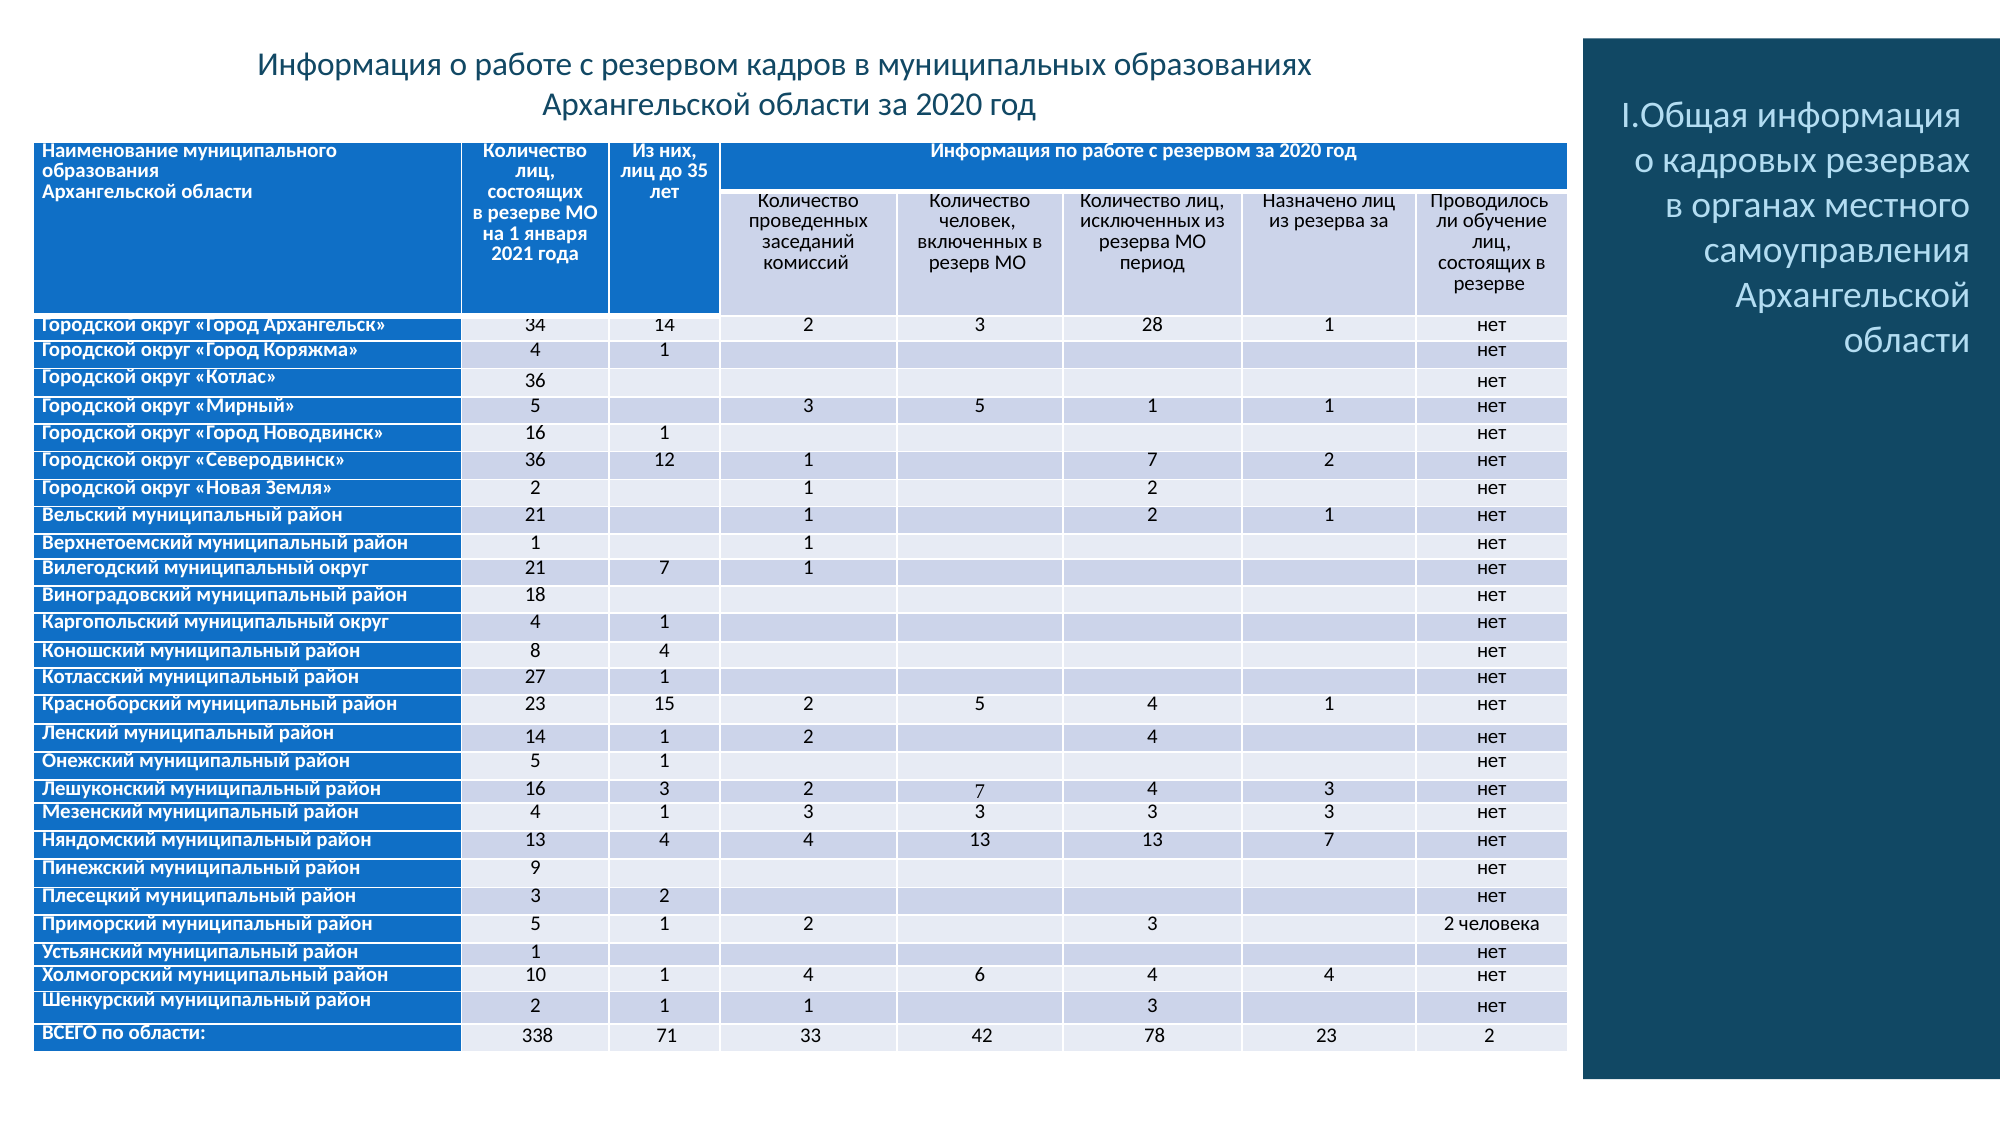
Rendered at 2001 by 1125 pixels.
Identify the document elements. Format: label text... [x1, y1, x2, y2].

text_box Информация о работе с резервом кадров в муниципальных образованиях Архангельской области за 2020 год [36, 34, 1543, 130]
table_cell 7 [610, 560, 719, 585]
table_cell [610, 507, 719, 533]
table_cell [1243, 916, 1415, 942]
table_cell 4 [1064, 725, 1241, 751]
table_cell Вилегодский муниципальный округ [34, 560, 461, 585]
table_cell Шенкурский муниципальный район [34, 992, 461, 1023]
table_cell [1243, 480, 1415, 506]
table_cell 6 [898, 967, 1062, 991]
table_cell [1064, 753, 1241, 779]
table_cell 3 [610, 781, 719, 802]
table_cell Городской округ «Мирный» [34, 398, 461, 423]
table_cell нет [1417, 587, 1567, 612]
table_cell Приморский муниципальный район [34, 916, 461, 942]
table_cell 28 [1064, 317, 1241, 340]
table_cell 2 [462, 480, 608, 506]
table_cell [898, 944, 1062, 965]
table_cell Онежский муниципальный район [34, 753, 461, 779]
table_cell 78 [1064, 1025, 1241, 1051]
table_cell 2 [721, 781, 896, 802]
table_header Из них, лиц до 35 лет [610, 143, 719, 313]
table_cell Количество лиц, исключенных из резерва МО период [1064, 194, 1241, 315]
table_cell 1 [1243, 398, 1415, 423]
table_cell Вельский муниципальный район [34, 507, 461, 533]
table_cell [721, 425, 896, 451]
table_cell 34 [462, 319, 608, 340]
table_cell Количество проведенных заседаний комиссий [721, 194, 896, 315]
table_cell нет [1417, 560, 1567, 585]
table_cell нет [1417, 452, 1567, 479]
table_cell 3 [1064, 992, 1241, 1023]
table_cell 1 [610, 342, 719, 368]
table_cell Красноборский муниципальный район [34, 696, 461, 723]
table_cell 2 [721, 317, 896, 340]
table_cell нет [1417, 753, 1567, 779]
table_cell [610, 398, 719, 423]
table_cell [898, 369, 1062, 396]
table_cell 1 [721, 992, 896, 1023]
table_cell 1 [610, 916, 719, 942]
text_box [1582, 37, 2000, 1080]
table_cell [1243, 560, 1415, 585]
table_cell Количество человек, включенных в резерв МО [898, 194, 1062, 315]
table_cell 1 [462, 535, 608, 558]
table_cell [1243, 888, 1415, 914]
table_cell [1064, 587, 1241, 612]
table_cell 1 [610, 753, 719, 779]
table_cell 21 [462, 507, 608, 533]
table_cell [721, 369, 896, 396]
table_cell нет [1417, 425, 1567, 451]
table_cell [898, 725, 1062, 751]
table_cell 1 [1243, 507, 1415, 533]
table_cell Ленский муниципальный район [34, 725, 461, 751]
table_cell [1064, 425, 1241, 451]
table_cell [1064, 369, 1241, 396]
table_cell 2 [721, 725, 896, 751]
table_cell 3 [898, 317, 1062, 340]
table_cell [898, 643, 1062, 667]
table_cell [610, 944, 719, 965]
table_cell Пинежский муниципальный район [34, 860, 461, 887]
table_cell 1 [610, 967, 719, 991]
table_cell 2 [610, 888, 719, 914]
table_cell 5 [462, 753, 608, 779]
table_cell [610, 480, 719, 506]
table_cell [721, 587, 896, 612]
table_cell нет [1417, 725, 1567, 751]
table_cell [721, 860, 896, 887]
table_cell 1 [721, 452, 896, 479]
table_cell 3 [721, 398, 896, 423]
table_cell 1 [610, 614, 719, 641]
table_cell [1064, 643, 1241, 667]
table_cell 12 [610, 452, 719, 479]
table_cell [1064, 669, 1241, 694]
table_cell [1064, 614, 1241, 641]
table_cell [1243, 860, 1415, 887]
table_cell 4 [1064, 781, 1241, 802]
table_cell 2 [1417, 1025, 1567, 1051]
table_cell 1 [610, 992, 719, 1023]
table_cell 4 [610, 832, 719, 858]
table_cell [1064, 860, 1241, 887]
table_cell 3 [898, 804, 1062, 830]
table_cell 1 [721, 560, 896, 585]
table_cell [898, 560, 1062, 585]
table_cell [898, 860, 1062, 887]
table_cell 36 [462, 369, 608, 396]
table_cell 4 [721, 967, 896, 991]
table_cell нет [1417, 832, 1567, 858]
table_cell [610, 860, 719, 887]
table_cell нет [1417, 480, 1567, 506]
table_cell 1 [610, 725, 719, 751]
table_cell 5 [462, 916, 608, 942]
table_cell 21 [462, 560, 608, 585]
table_cell нет [1417, 507, 1567, 533]
table_header Количество лиц, состоящих в резерве МО на 1 января 2021 года [462, 143, 608, 313]
table_cell Холмогорский муниципальный район [34, 967, 461, 991]
table_cell нет [1417, 398, 1567, 423]
table_cell 71 [610, 1025, 719, 1051]
table_cell нет [1417, 535, 1567, 558]
table_cell 4 [1064, 696, 1241, 723]
table_cell Проводилось ли обучение лиц, состоящих в резерве [1417, 194, 1567, 315]
table_cell 7 [1243, 832, 1415, 858]
table_cell [1243, 614, 1415, 641]
table_cell Городской округ «Город Коряжма» [34, 342, 461, 368]
table_cell [721, 643, 896, 667]
table_cell нет [1417, 967, 1567, 991]
table_cell Плесецкий муниципальный район [34, 888, 461, 914]
table_cell 3 [1243, 804, 1415, 830]
table_cell нет [1417, 804, 1567, 830]
table_cell 14 [610, 319, 719, 340]
table_cell 1 [1243, 696, 1415, 723]
table_cell 4 [462, 614, 608, 641]
table_cell 338 [462, 1025, 608, 1051]
table_cell 33 [721, 1025, 896, 1051]
table_cell 1 [610, 669, 719, 694]
table_cell 5 [898, 398, 1062, 423]
table_cell [898, 888, 1062, 914]
table_cell [1243, 535, 1415, 558]
table_cell [1064, 535, 1241, 558]
table_cell 2 [1064, 507, 1241, 533]
table_cell нет [1417, 992, 1567, 1023]
table_cell [898, 669, 1062, 694]
table_cell [1243, 669, 1415, 694]
table_cell 10 [462, 967, 608, 991]
table_cell [721, 342, 896, 368]
table_cell 2 [721, 916, 896, 942]
table_cell [1064, 944, 1241, 965]
table_cell Городской округ «Новая Земля» [34, 480, 461, 506]
table_cell [1243, 643, 1415, 667]
table_cell 5 [462, 398, 608, 423]
table_cell 3 [721, 804, 896, 830]
table_cell Няндомский муниципальный район [34, 832, 461, 858]
table_cell [721, 753, 896, 779]
table_cell 23 [1243, 1025, 1415, 1051]
table_cell нет [1417, 860, 1567, 887]
table_cell 4 [1243, 967, 1415, 991]
table_cell [898, 992, 1062, 1023]
table_cell [1243, 753, 1415, 779]
table_cell 5 [898, 696, 1062, 723]
table_cell Лешуконский муниципальный район [34, 781, 461, 802]
table_cell [610, 535, 719, 558]
table_cell 3 [1064, 916, 1241, 942]
table_cell нет [1417, 369, 1567, 396]
table_cell [721, 944, 896, 965]
table_cell нет [1417, 342, 1567, 368]
table_cell 2 человека [1417, 916, 1567, 942]
table_cell 4 [721, 832, 896, 858]
table_cell [898, 425, 1062, 451]
table_cell [610, 587, 719, 612]
table_cell 1 [721, 535, 896, 558]
table_cell 4 [462, 804, 608, 830]
table_cell 1 [721, 480, 896, 506]
table_cell [1243, 587, 1415, 612]
table_cell [721, 888, 896, 914]
table_cell [898, 507, 1062, 533]
table_cell [898, 614, 1062, 641]
table_cell [898, 587, 1062, 612]
table_cell [1243, 425, 1415, 451]
table_cell 8 [462, 643, 608, 667]
table_cell 1 [610, 804, 719, 830]
table_cell 3 [1064, 804, 1241, 830]
table_cell [1064, 888, 1241, 914]
table_cell 7 [1064, 452, 1241, 479]
table_cell 13 [1064, 832, 1241, 858]
table_cell [1243, 992, 1415, 1023]
table_cell [721, 669, 896, 694]
table_cell [1243, 342, 1415, 368]
table_cell нет [1417, 696, 1567, 723]
table_cell 4 [610, 643, 719, 667]
table_cell 1 [462, 944, 608, 965]
table_cell [1064, 342, 1241, 368]
table_cell 18 [462, 587, 608, 612]
table_cell нет [1417, 888, 1567, 914]
table_cell 1 [1064, 398, 1241, 423]
table_cell [898, 452, 1062, 479]
table_cell 7 [898, 781, 1062, 802]
table_cell 2 [462, 992, 608, 1023]
table_cell ВСЕГО по области: [34, 1025, 461, 1051]
table_cell нет [1417, 781, 1567, 802]
table_cell нет [1417, 614, 1567, 641]
table_cell Городской округ «Котлас» [34, 369, 461, 396]
table_cell 1 [610, 425, 719, 451]
table_cell 9 [462, 860, 608, 887]
table_cell 4 [462, 342, 608, 368]
table_cell нет [1417, 944, 1567, 965]
table_cell 15 [610, 696, 719, 723]
table_cell нет [1417, 643, 1567, 667]
table_cell 13 [898, 832, 1062, 858]
table_cell 2 [721, 696, 896, 723]
table_cell 23 [462, 696, 608, 723]
table_cell Городской округ «Северодвинск» [34, 452, 461, 479]
table_cell Верхнетоемский муниципальный район [34, 535, 461, 558]
table_cell Котласский муниципальный район [34, 669, 461, 694]
table_cell [898, 916, 1062, 942]
table_cell 3 [462, 888, 608, 914]
table_cell 2 [1064, 480, 1241, 506]
table_cell Мезенский муниципальный район [34, 804, 461, 830]
table_cell нет [1417, 317, 1567, 340]
table_cell Виноградовский муниципальный район [34, 587, 461, 612]
table_cell 42 [898, 1025, 1062, 1051]
table_cell 36 [462, 452, 608, 479]
table_cell Устьянский муниципальный район [34, 944, 461, 965]
table_cell 16 [462, 425, 608, 451]
table_cell [610, 369, 719, 396]
table_cell 1 [1243, 317, 1415, 340]
table_cell 27 [462, 669, 608, 694]
table_cell [1243, 369, 1415, 396]
table_cell [1243, 725, 1415, 751]
table_cell 14 [462, 725, 608, 751]
table_cell [1064, 560, 1241, 585]
table_cell 2 [1243, 452, 1415, 479]
table_cell 4 [1064, 967, 1241, 991]
table_cell [898, 753, 1062, 779]
table_cell 16 [462, 781, 608, 802]
table_cell [721, 614, 896, 641]
table_cell нет [1417, 669, 1567, 694]
text_box I.Общая информация о кадровых резервах в органах местного самоуправления Архангельской области [1583, 82, 1986, 368]
table_cell 13 [462, 832, 608, 858]
table_cell 3 [1243, 781, 1415, 802]
table_cell Коношский муниципальный район [34, 643, 461, 667]
table_cell Каргопольский муниципальный округ [34, 614, 461, 641]
table_cell Городской округ «Город Архангельск» [34, 319, 461, 340]
table_cell [898, 535, 1062, 558]
table_cell Городской округ «Город Новодвинск» [34, 425, 461, 451]
table_header Информация по работе с резервом за 2020 год [721, 143, 1567, 189]
table_header Наименование муниципального образования Архангельской области [34, 143, 461, 313]
table_cell [898, 342, 1062, 368]
table_cell [898, 480, 1062, 506]
table_cell Назначено лиц из резерва за [1243, 194, 1415, 315]
table_cell [1243, 944, 1415, 965]
table_cell 1 [721, 507, 896, 533]
